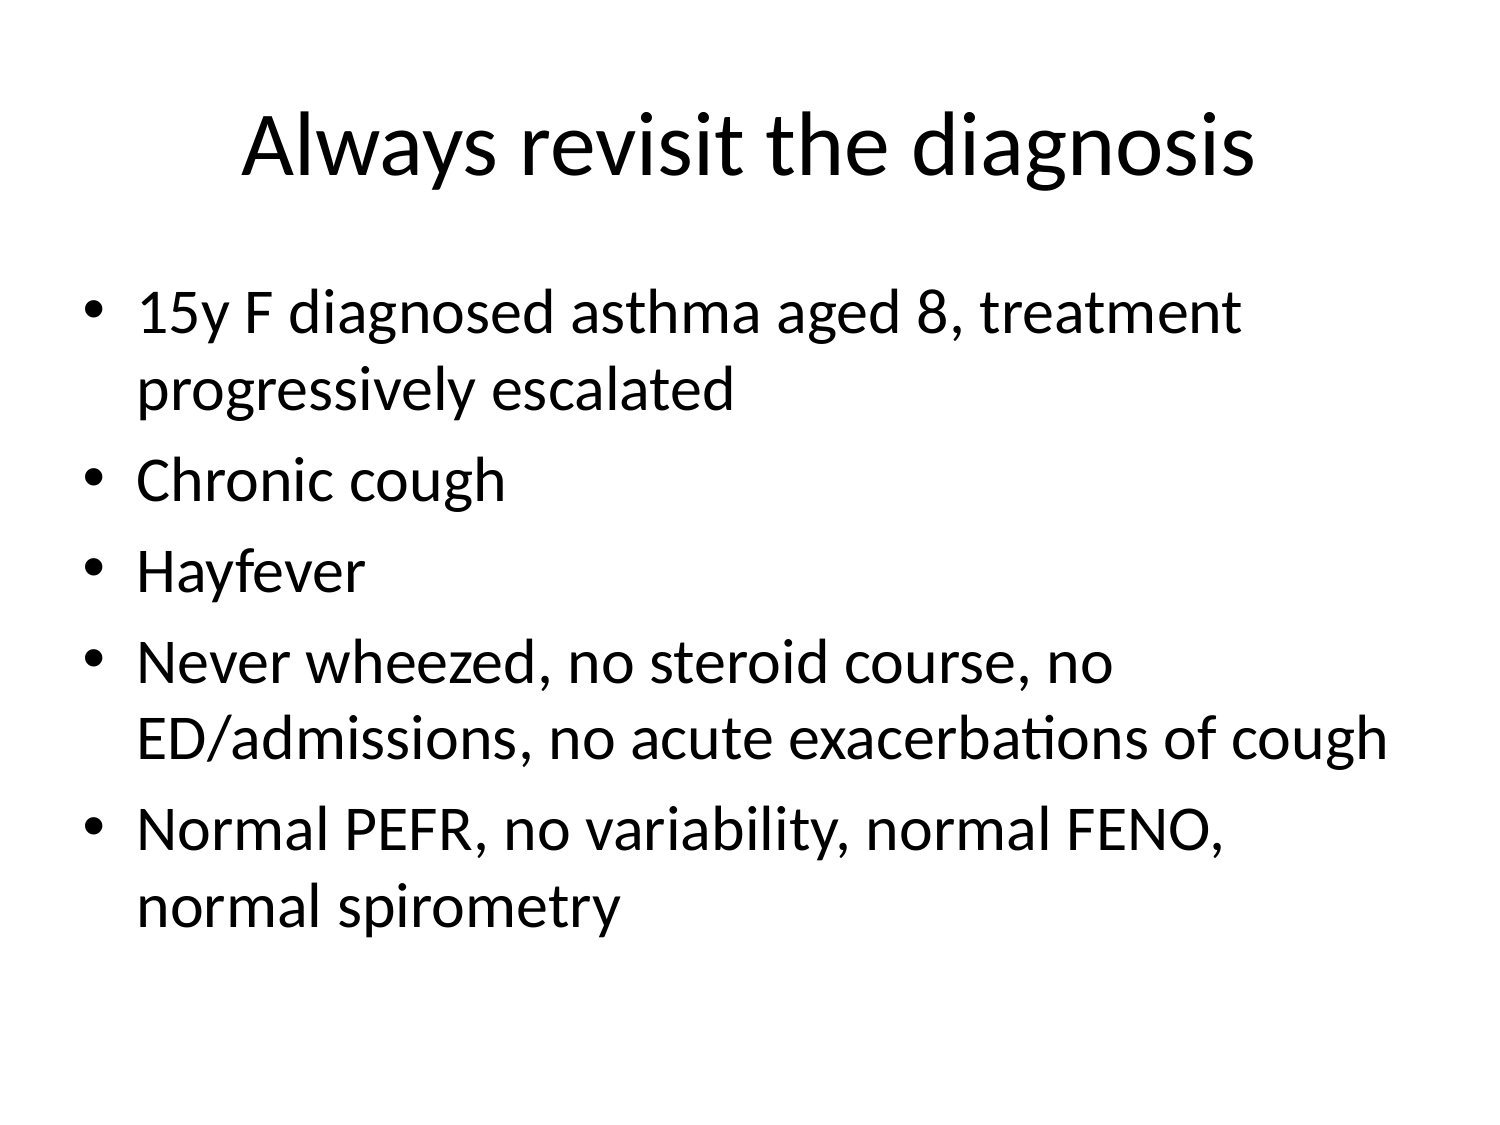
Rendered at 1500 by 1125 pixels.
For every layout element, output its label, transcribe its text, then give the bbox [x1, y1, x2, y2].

list 15y F diagnosed asthma aged 8, treatment progressively escalated Chronic cough Hayfever Never wheezed, no steroid course, no ED/admissions, no acute exacerbations of cough Normal PEFR, no variability, normal FENO, normal spirometry [74, 261, 1426, 1006]
title Always revisit the diagnosis [74, 44, 1426, 234]
